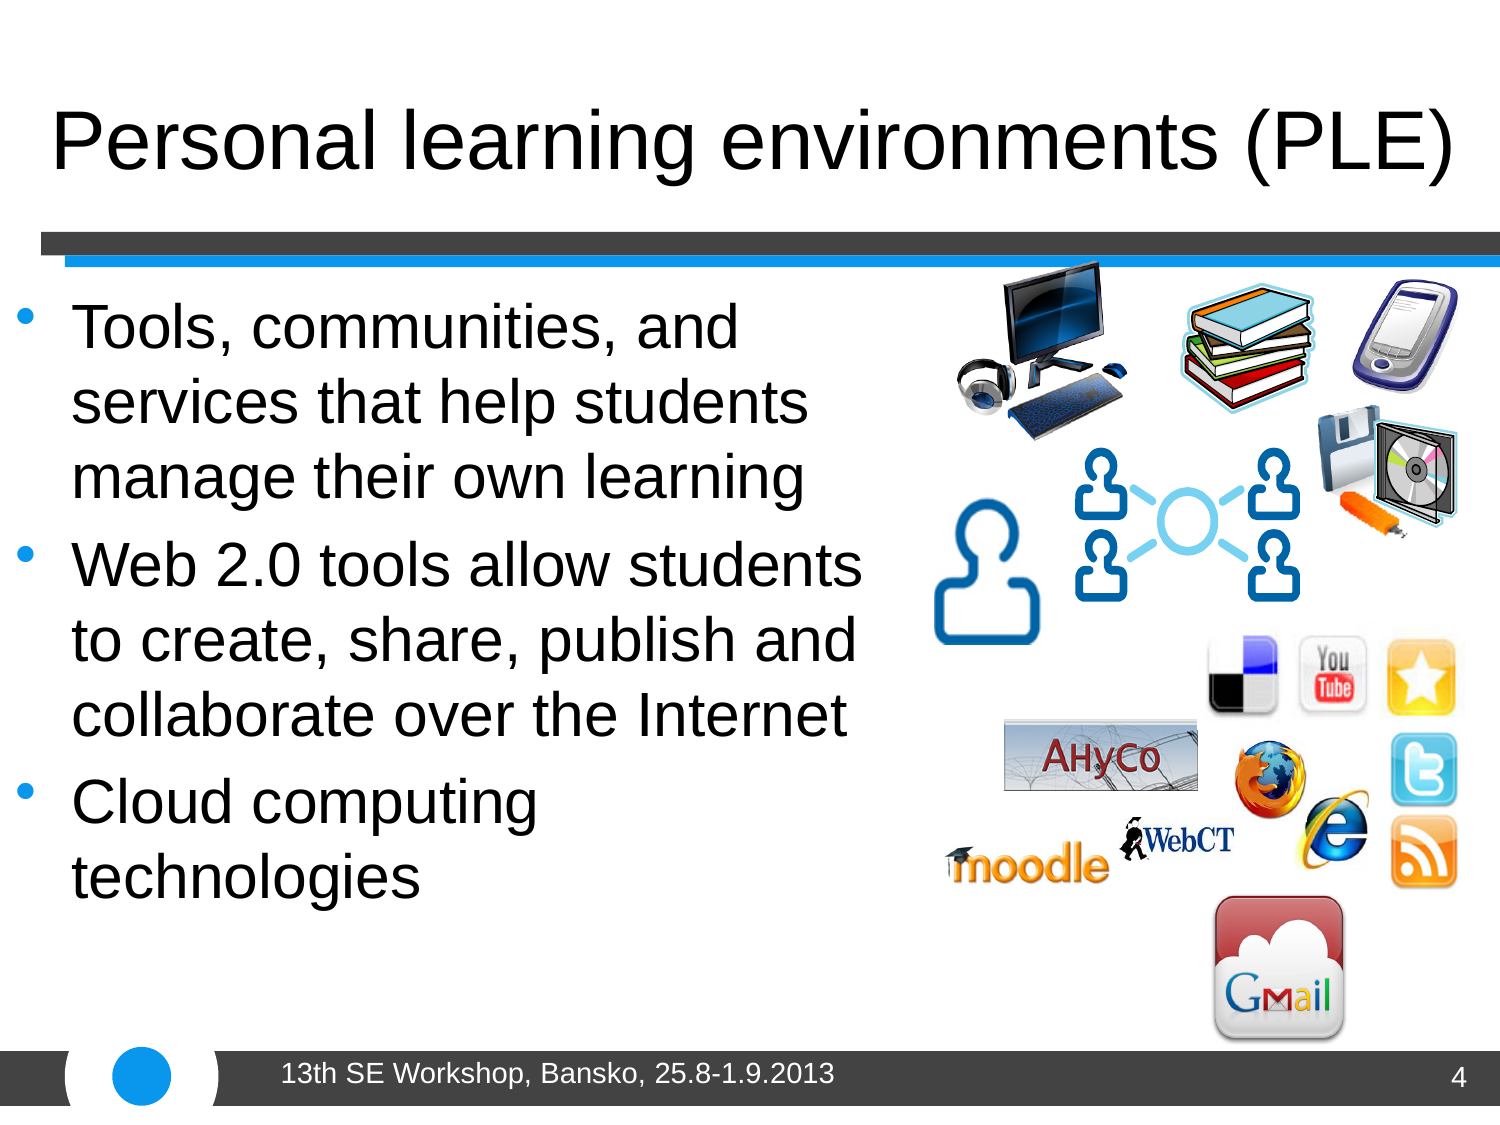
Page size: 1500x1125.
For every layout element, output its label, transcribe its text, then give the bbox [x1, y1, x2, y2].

title Personal learning environments (PLE) [35, 42, 1500, 231]
list Tools, communities, and services that help students manage their own learning Web 2.0 tools allow students to create, share, publish and collaborate over the Internet Cloud computing technologies [0, 278, 899, 1022]
slide_number 4 [1399, 1051, 1483, 1125]
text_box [934, 243, 1465, 1046]
footer 13th SE Workshop, Bansko, 25.8-1.9.2013 [265, 1046, 1365, 1125]
